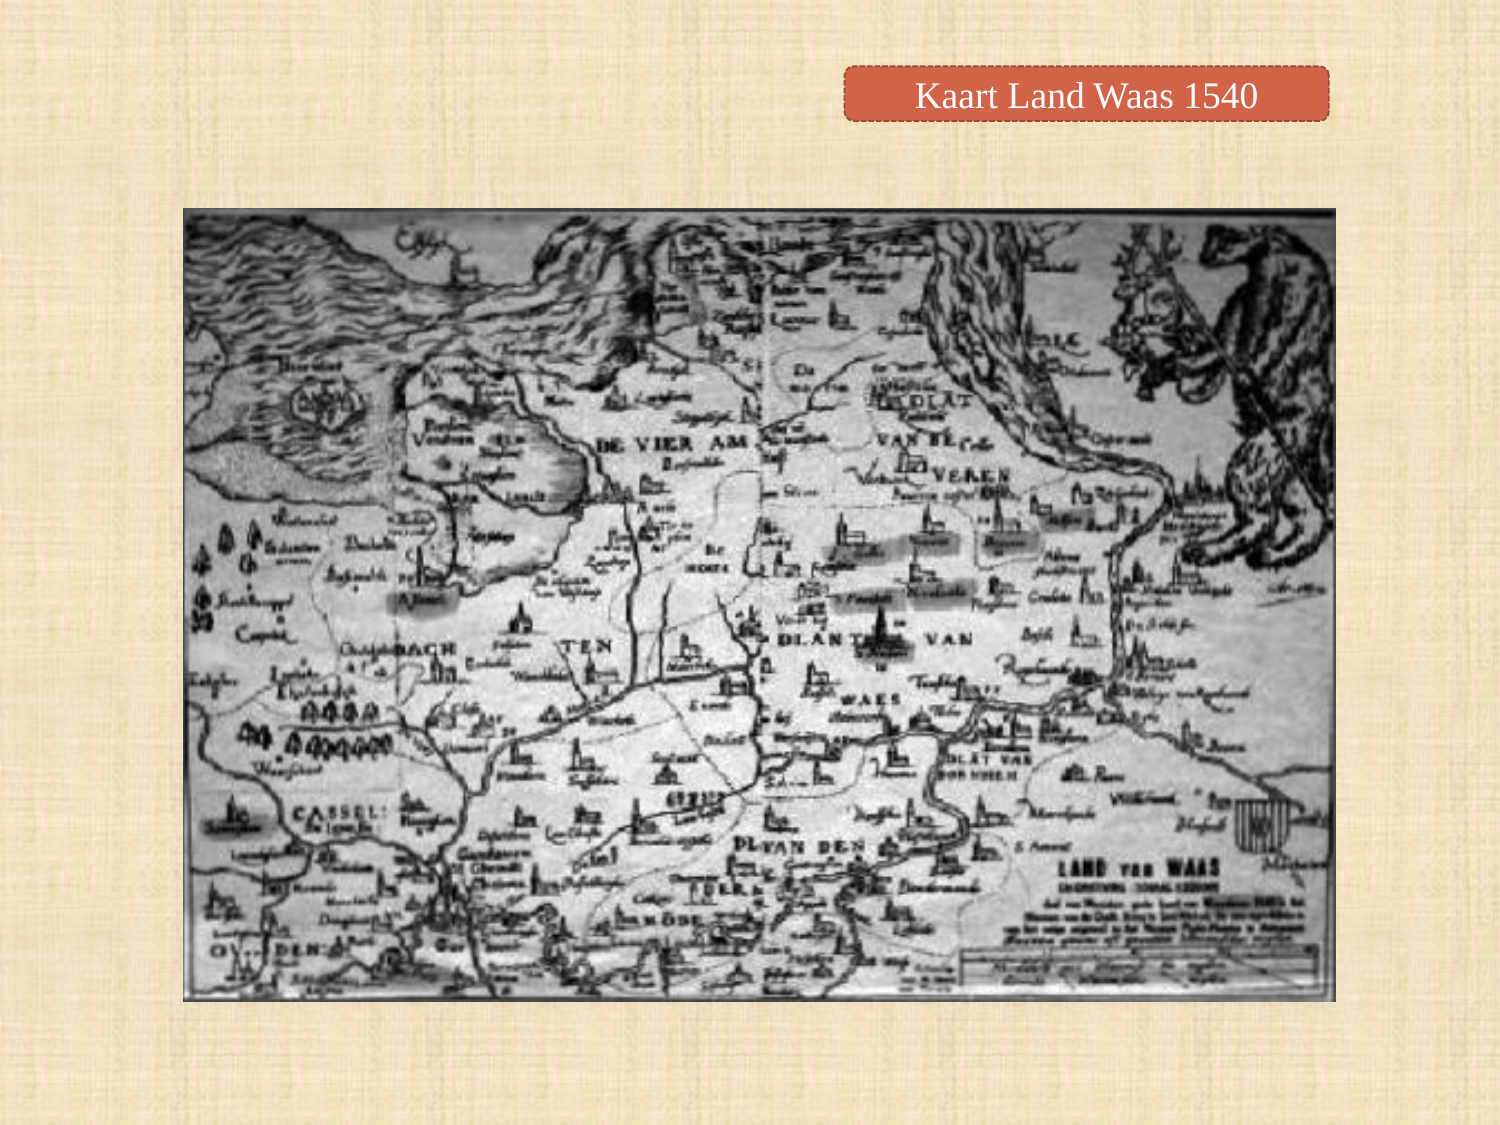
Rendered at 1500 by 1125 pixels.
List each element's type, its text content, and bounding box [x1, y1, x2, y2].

text_box Kaart Land Waas 1540 [843, 65, 1330, 122]
picture [182, 207, 1336, 1002]
